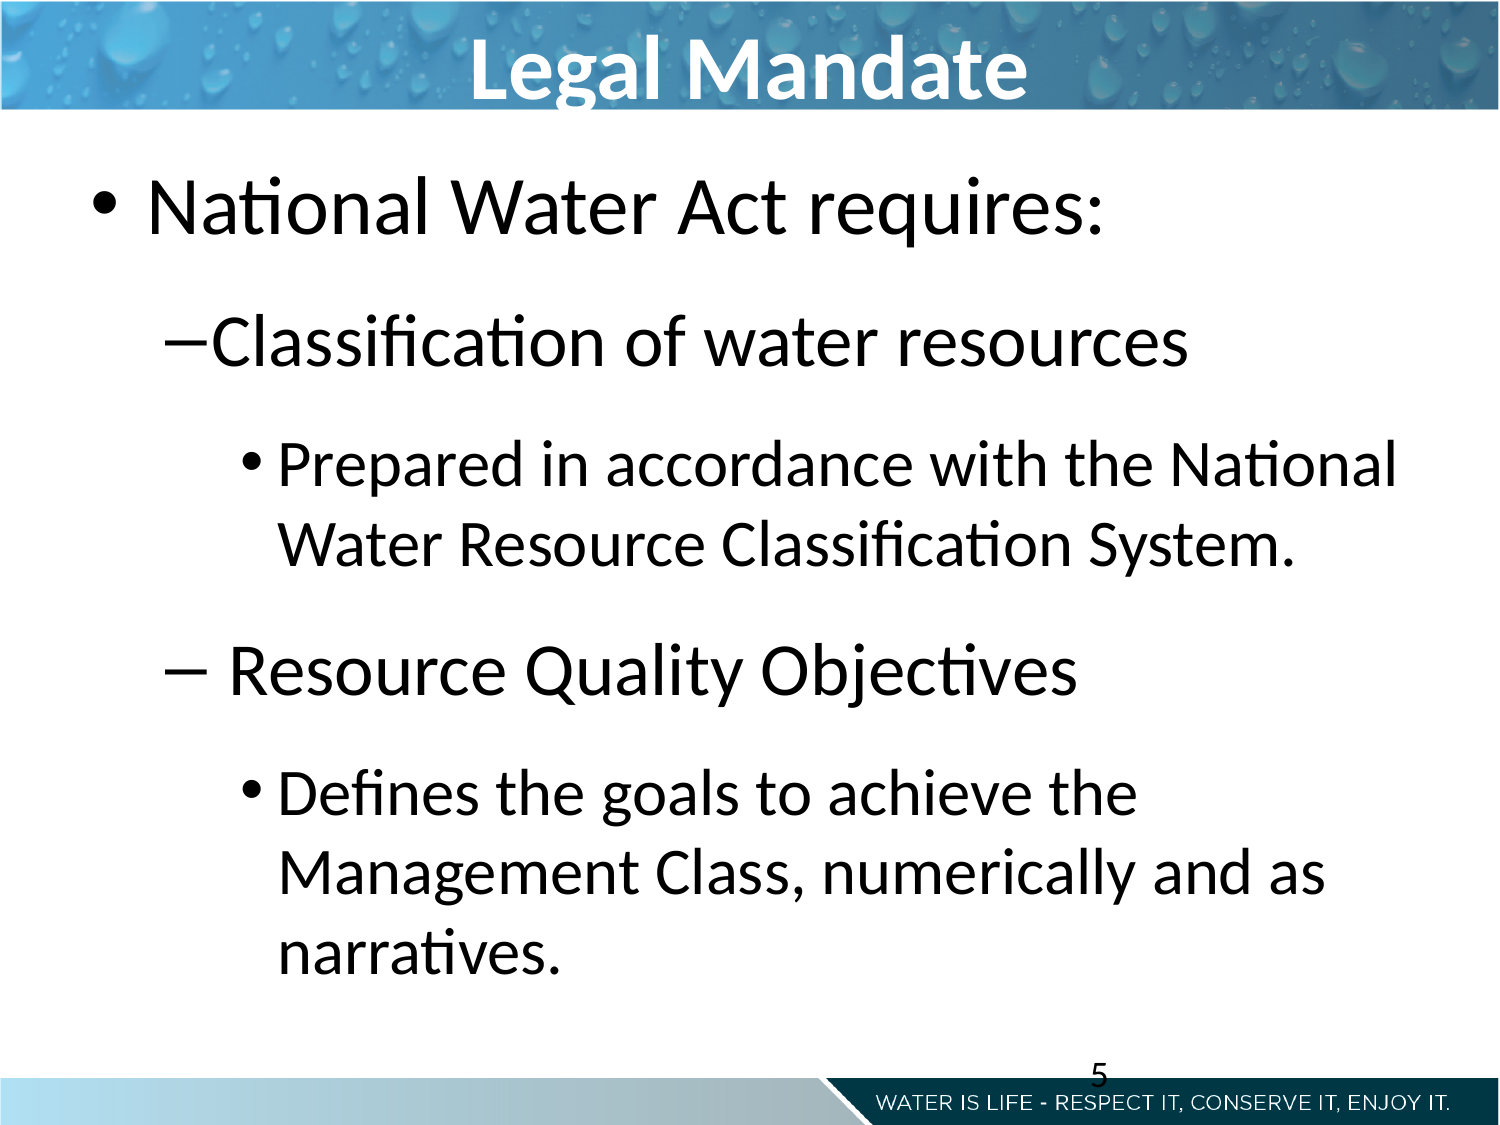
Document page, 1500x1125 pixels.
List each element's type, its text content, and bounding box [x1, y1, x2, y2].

title Legal Mandate [75, 0, 1425, 129]
slide_number 5 [1074, 1042, 1425, 1103]
picture [1057, 1096, 1064, 1109]
list National Water Act requires: Classification of water resources Prepared in accordance with the National Water Resource Classification System. Resource Quality Objectives Defines the goals to achieve the Management Class, numerically and as narratives. [75, 144, 1425, 1005]
picture [0, 0, 1500, 1125]
